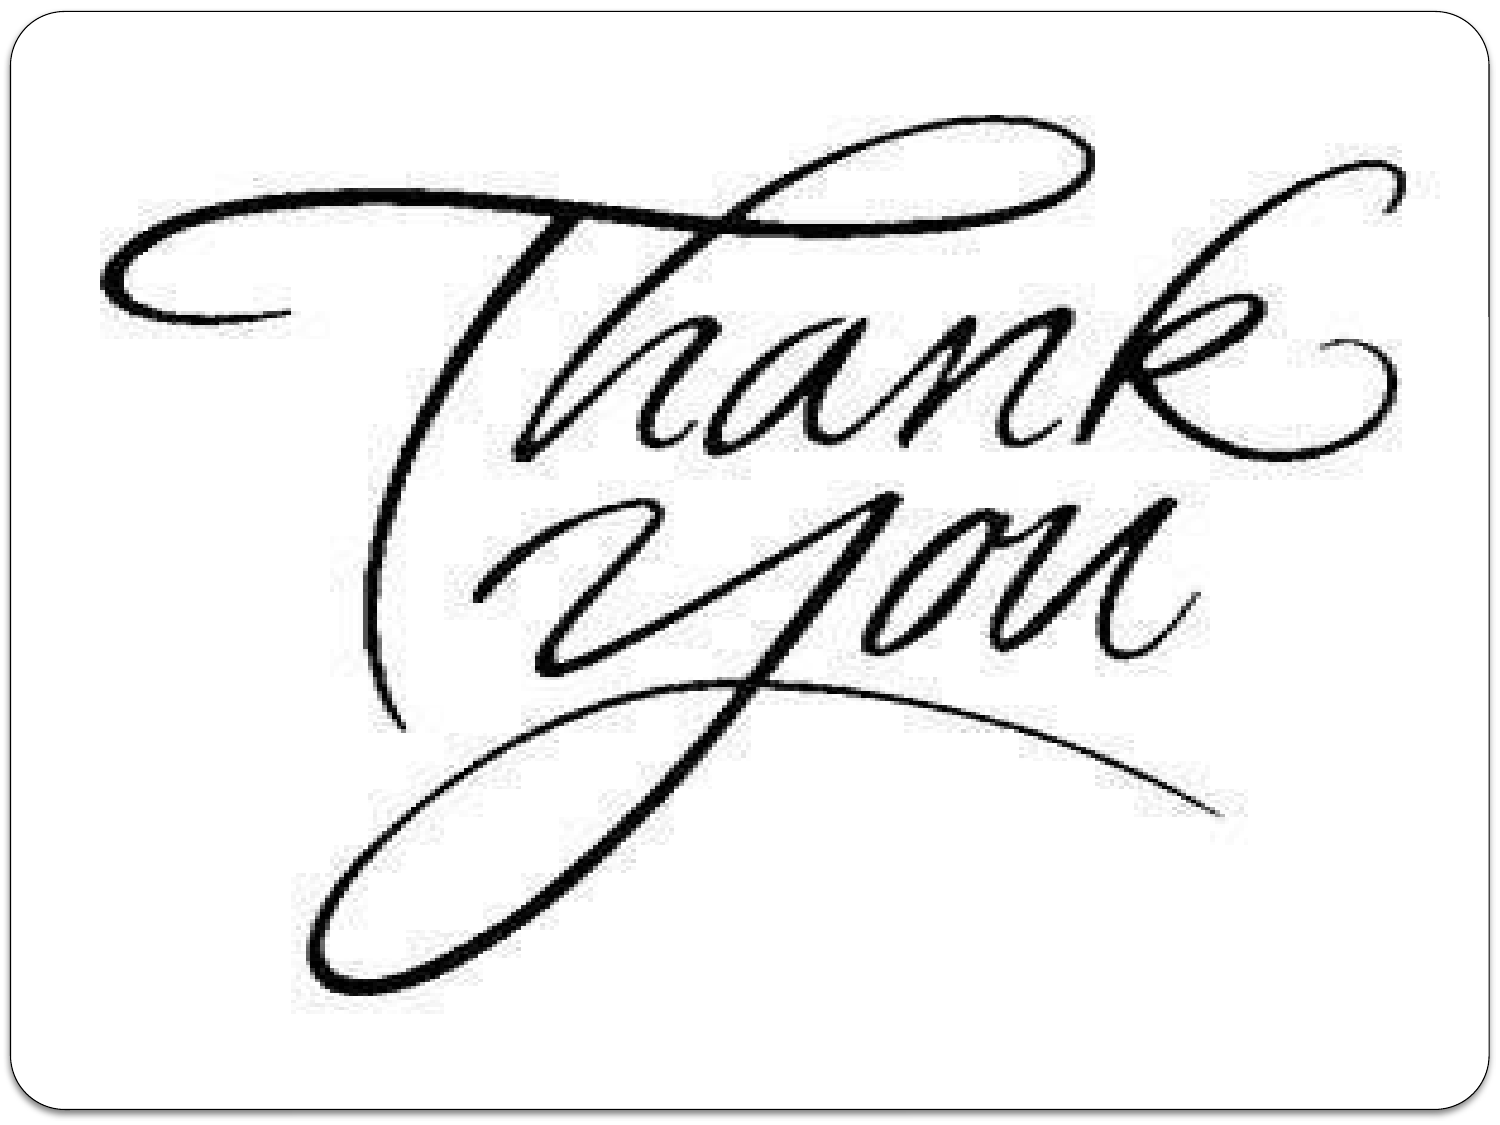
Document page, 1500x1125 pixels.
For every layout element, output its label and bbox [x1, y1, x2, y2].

picture [62, 87, 1451, 1026]
